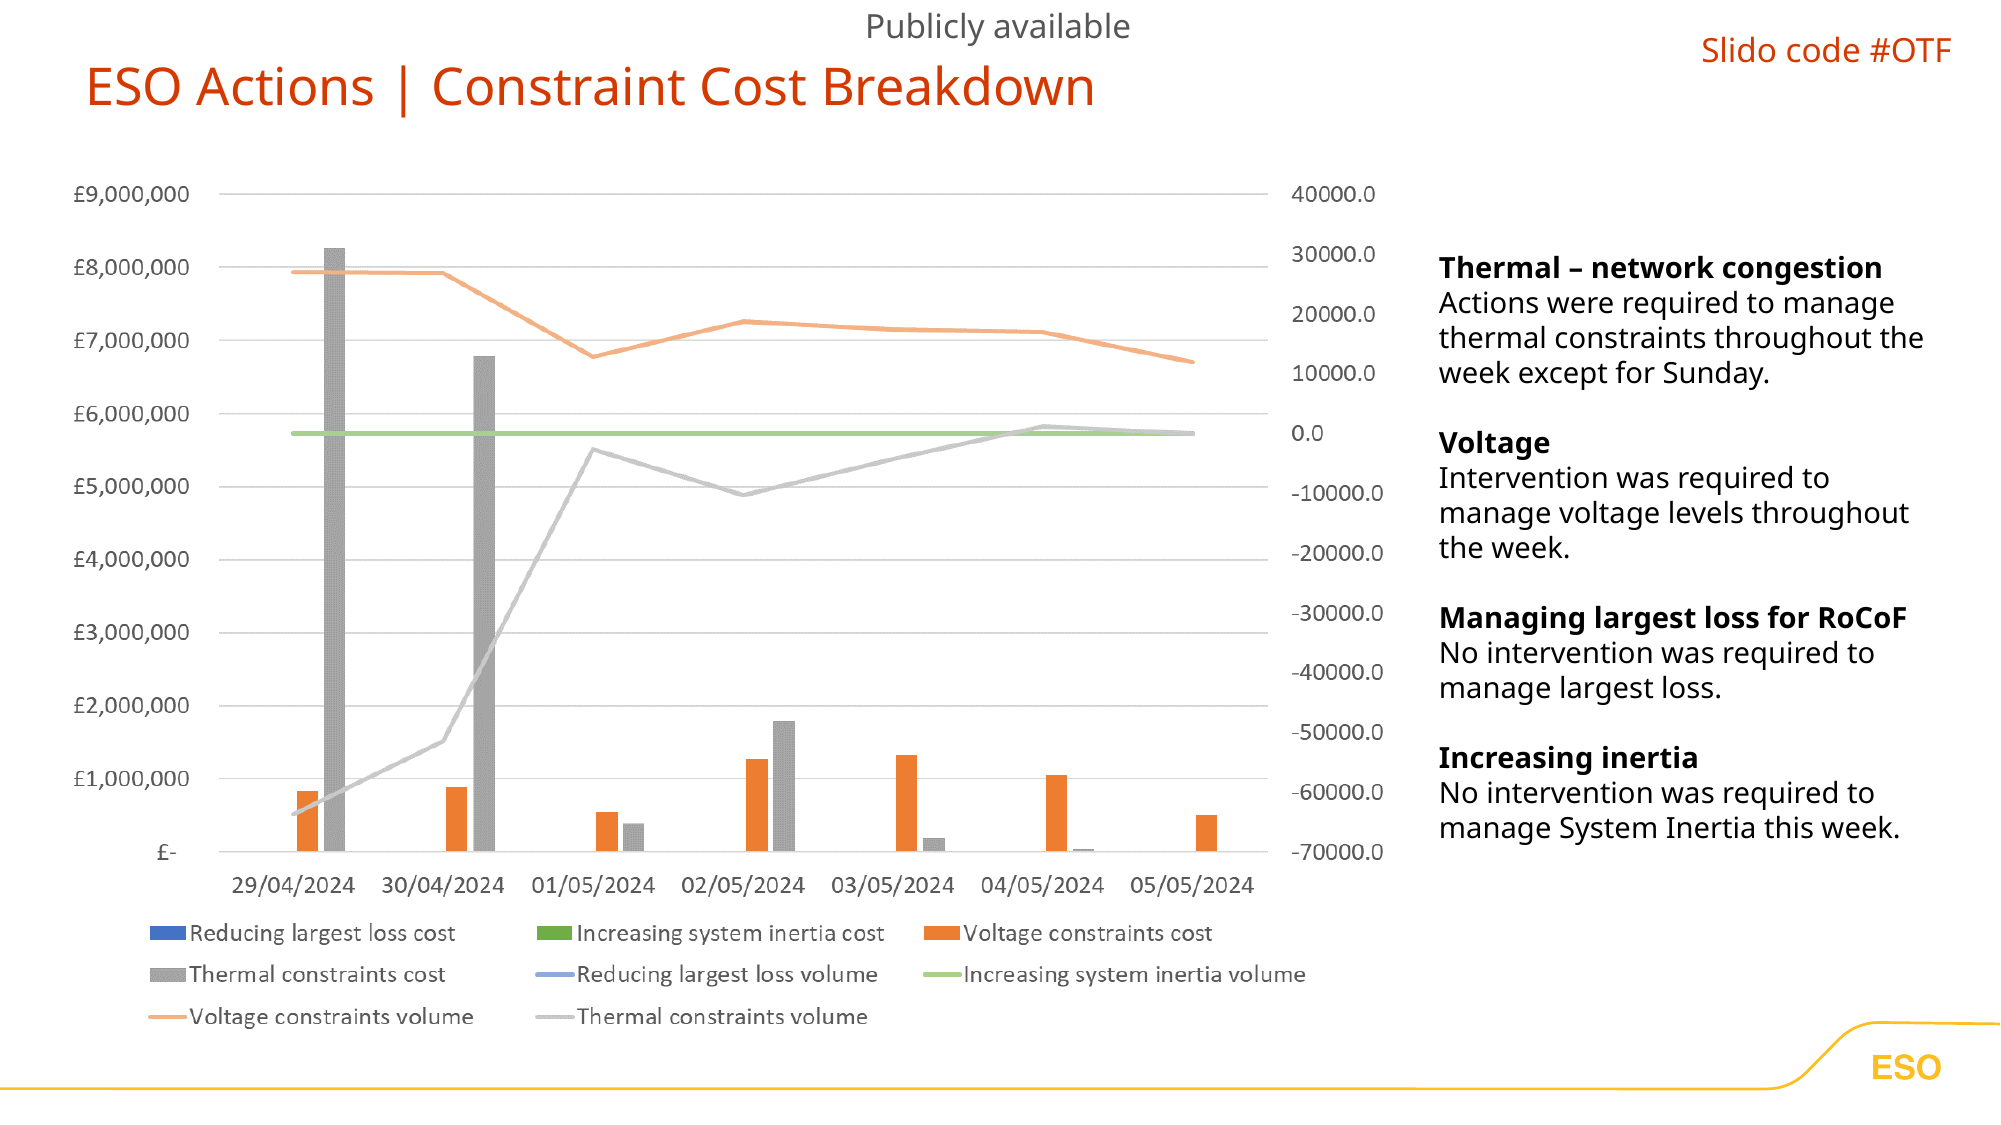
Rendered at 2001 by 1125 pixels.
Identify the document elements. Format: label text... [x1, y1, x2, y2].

picture [1873, 1054, 1941, 1080]
text_box Slido code #OTF [1686, 26, 1979, 80]
text_box Publicly available [724, 0, 1272, 53]
picture [54, 169, 1395, 1046]
text_box Thermal – network congestion Actions were required to manage thermal constraints throughout the week except for Sunday. Voltage Intervention was required to manage voltage levels throughout the week. Managing largest loss for RoCoF No intervention was required to manage largest loss. Increasing inertia No intervention was required to manage System Inertia this week. [1423, 242, 1950, 852]
title ESO Actions | Constraint Cost Breakdown [70, 52, 1367, 158]
